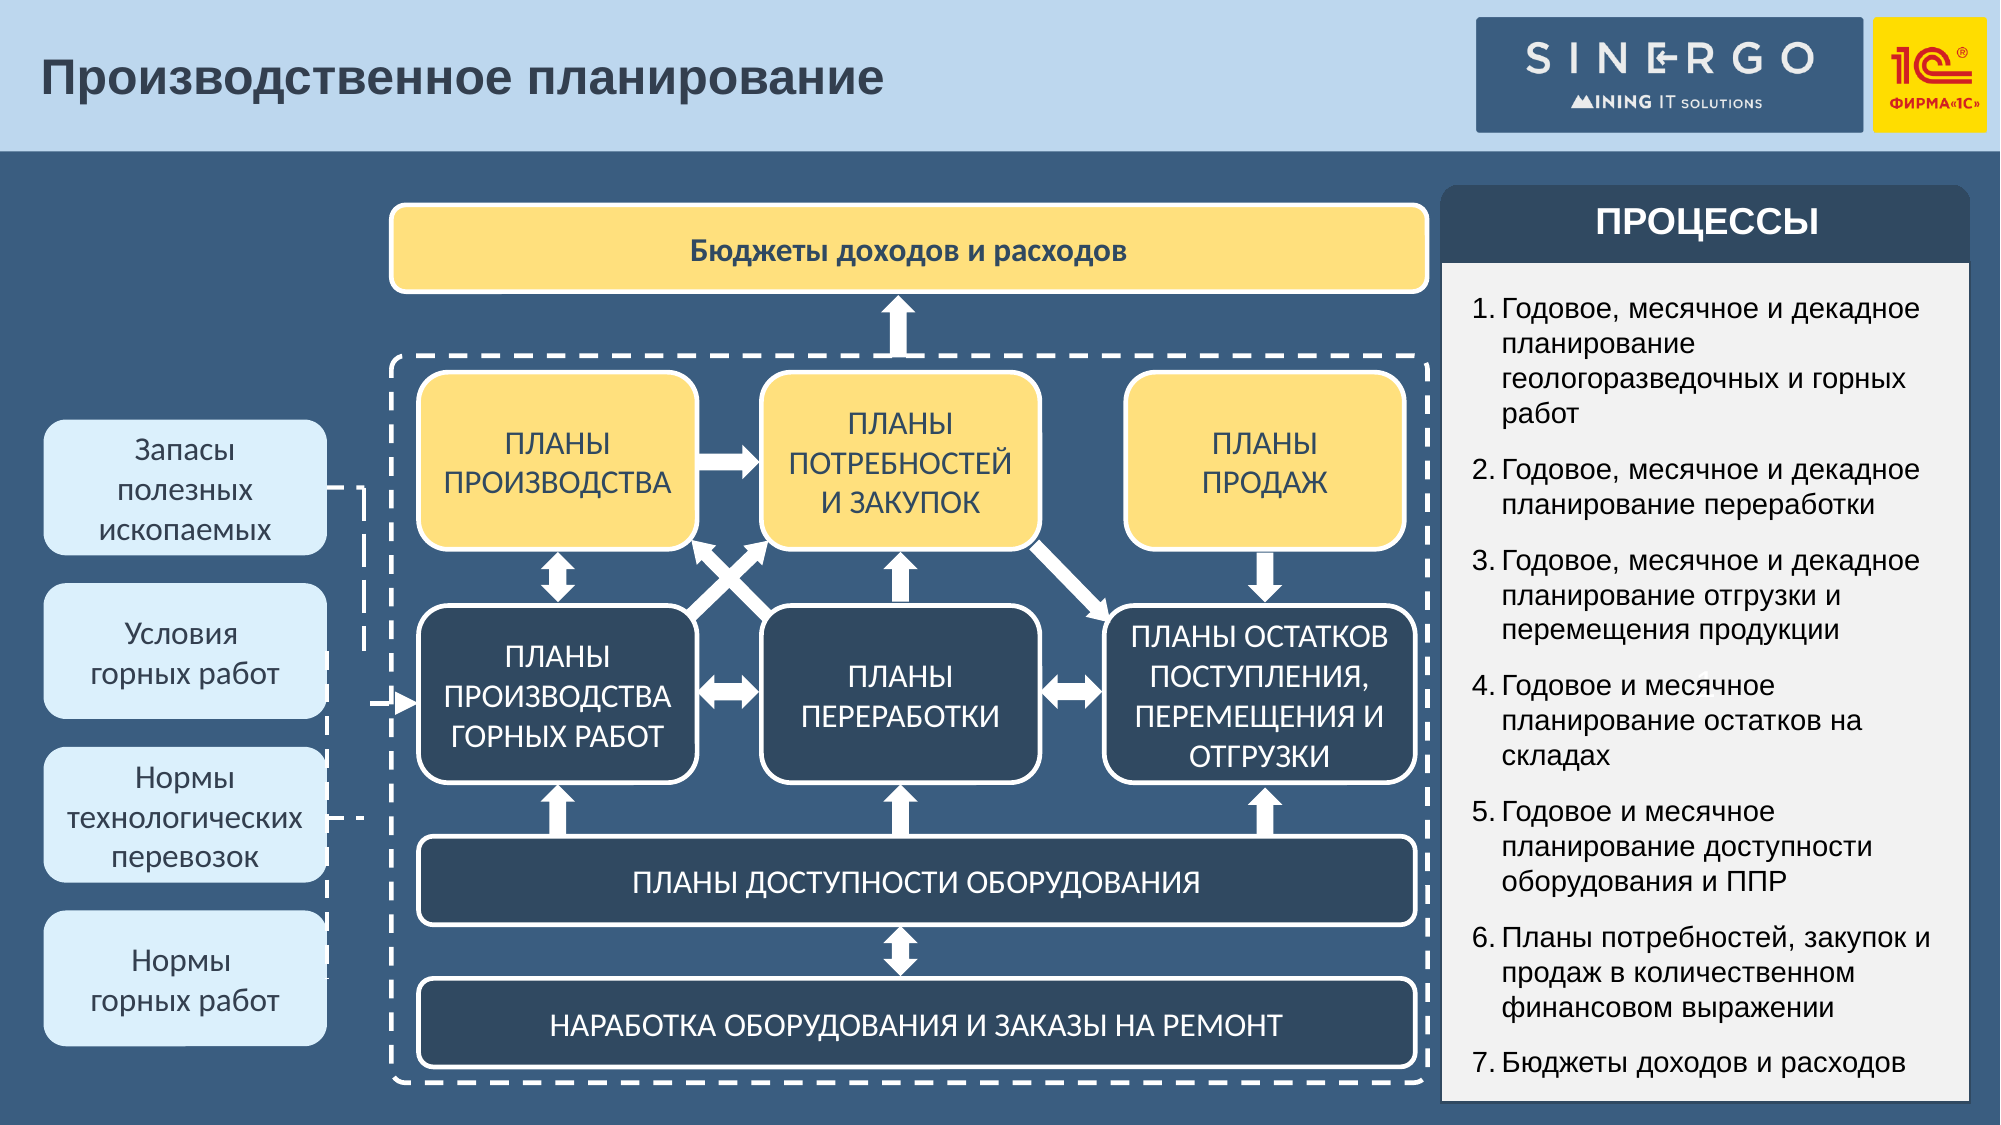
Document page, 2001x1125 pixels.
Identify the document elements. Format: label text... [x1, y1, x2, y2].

text_box Нормы технологических перевозок [42, 745, 327, 884]
text_box Условия горных работ [42, 582, 328, 721]
picture [1476, 17, 1987, 133]
text_box [390, 354, 1427, 1084]
text_box Бюджеты доходов и расходов [390, 203, 1427, 293]
text_box Запасы полезных ископаемых [42, 418, 329, 557]
text_box Производственное планирование [25, 16, 1288, 141]
text_box Нормы горных работ [42, 909, 329, 1048]
text_box [880, 295, 916, 358]
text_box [1427, 185, 1970, 1103]
